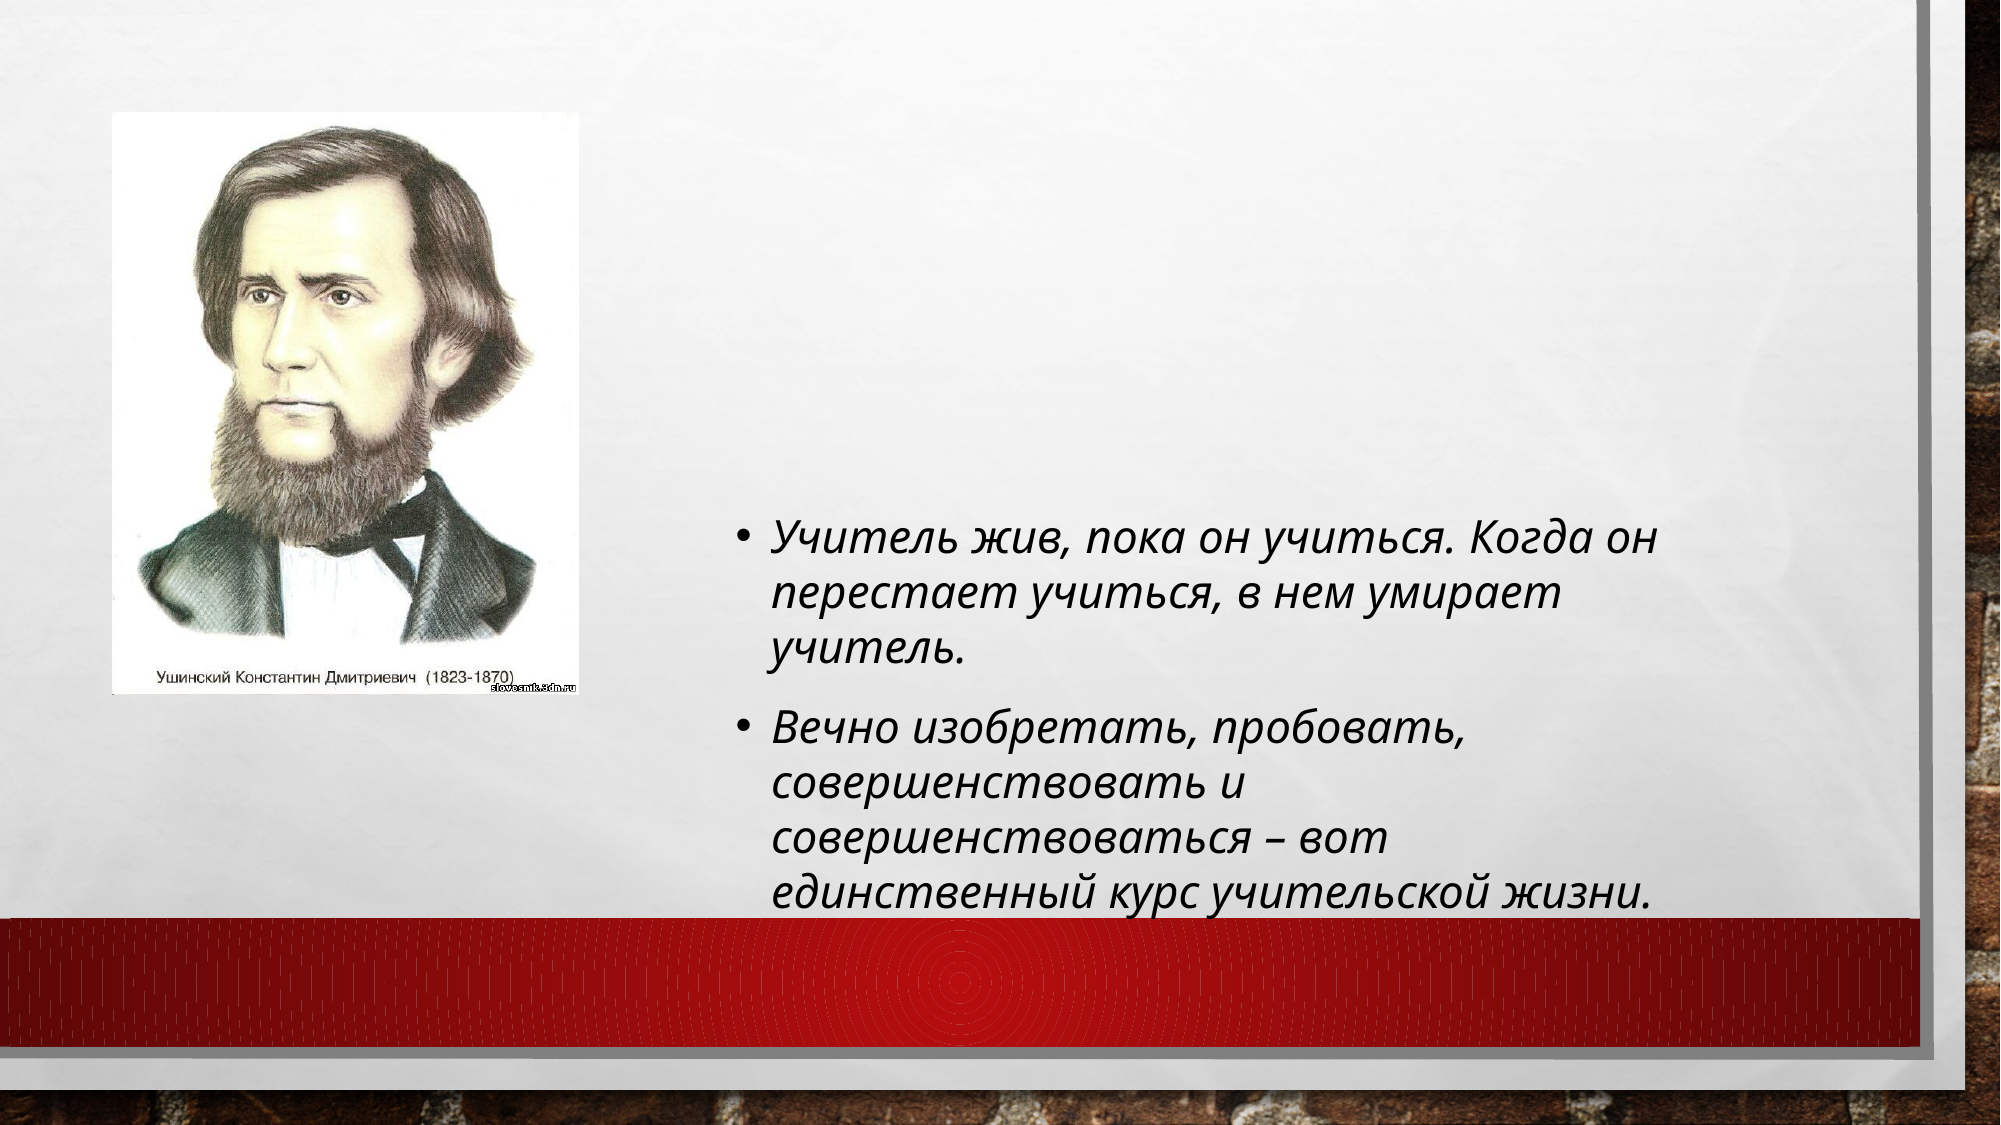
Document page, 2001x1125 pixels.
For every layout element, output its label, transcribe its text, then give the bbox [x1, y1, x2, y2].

text_box Учитель жив, пока он учиться. Когда он перестает учиться, в нем умирает учитель. Вечно изобретать, пробовать, совершенствовать и совершенствоваться – вот единственный курс учительской жизни. [718, 499, 1716, 925]
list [112, 112, 579, 695]
picture [0, 0, 2000, 1125]
